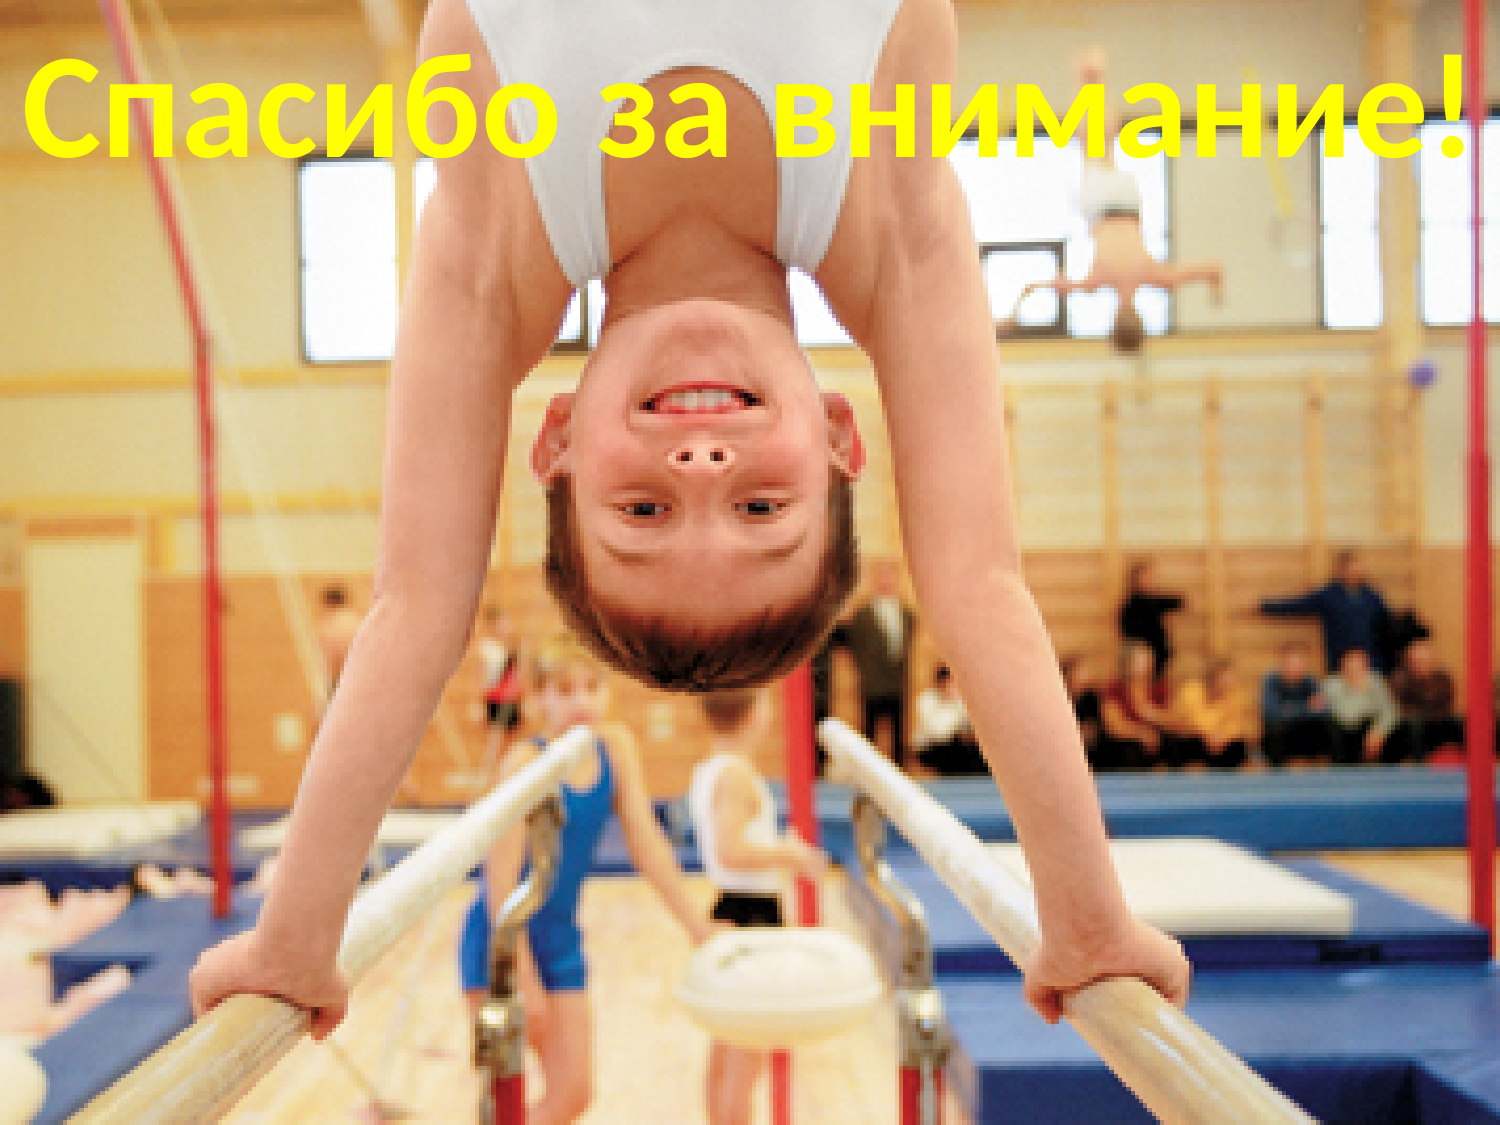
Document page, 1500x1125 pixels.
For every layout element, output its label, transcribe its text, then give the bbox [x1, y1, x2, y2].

text_box Спасибо за внимание! [7, 0, 1494, 195]
picture [0, 0, 1500, 1125]
